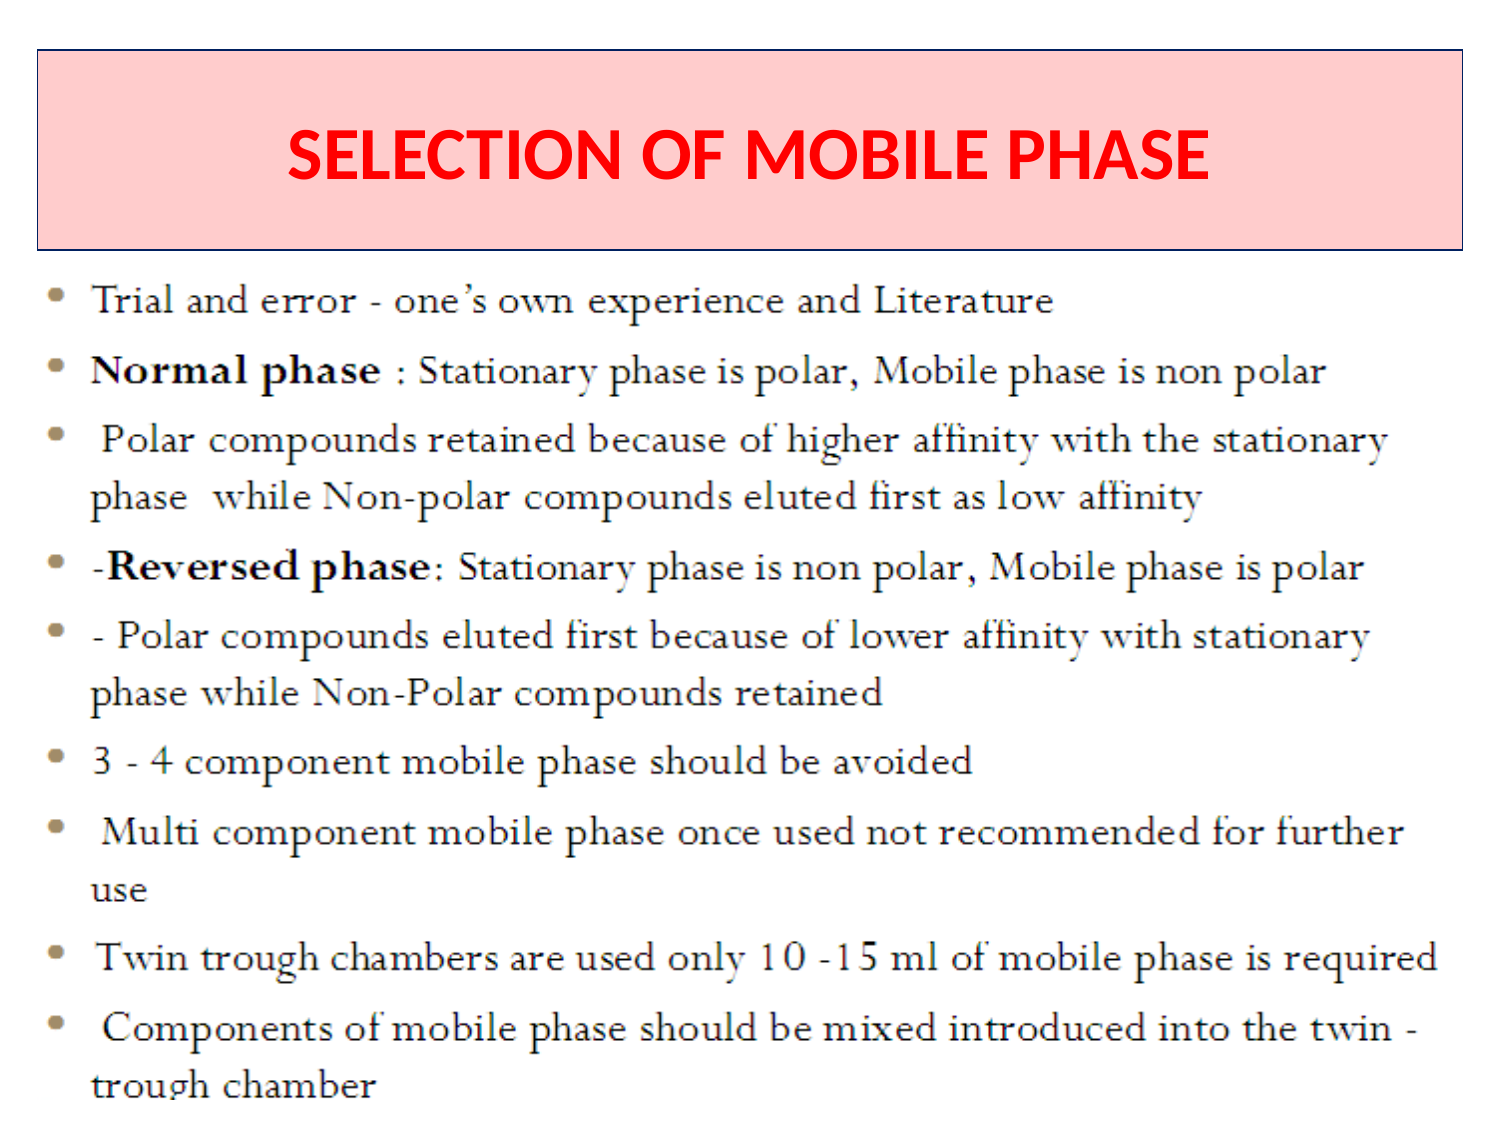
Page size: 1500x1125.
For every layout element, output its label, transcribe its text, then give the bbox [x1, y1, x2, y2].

picture [37, 174, 1460, 1101]
text_box SELECTION OF MOBILE PHASE [37, 50, 1463, 250]
